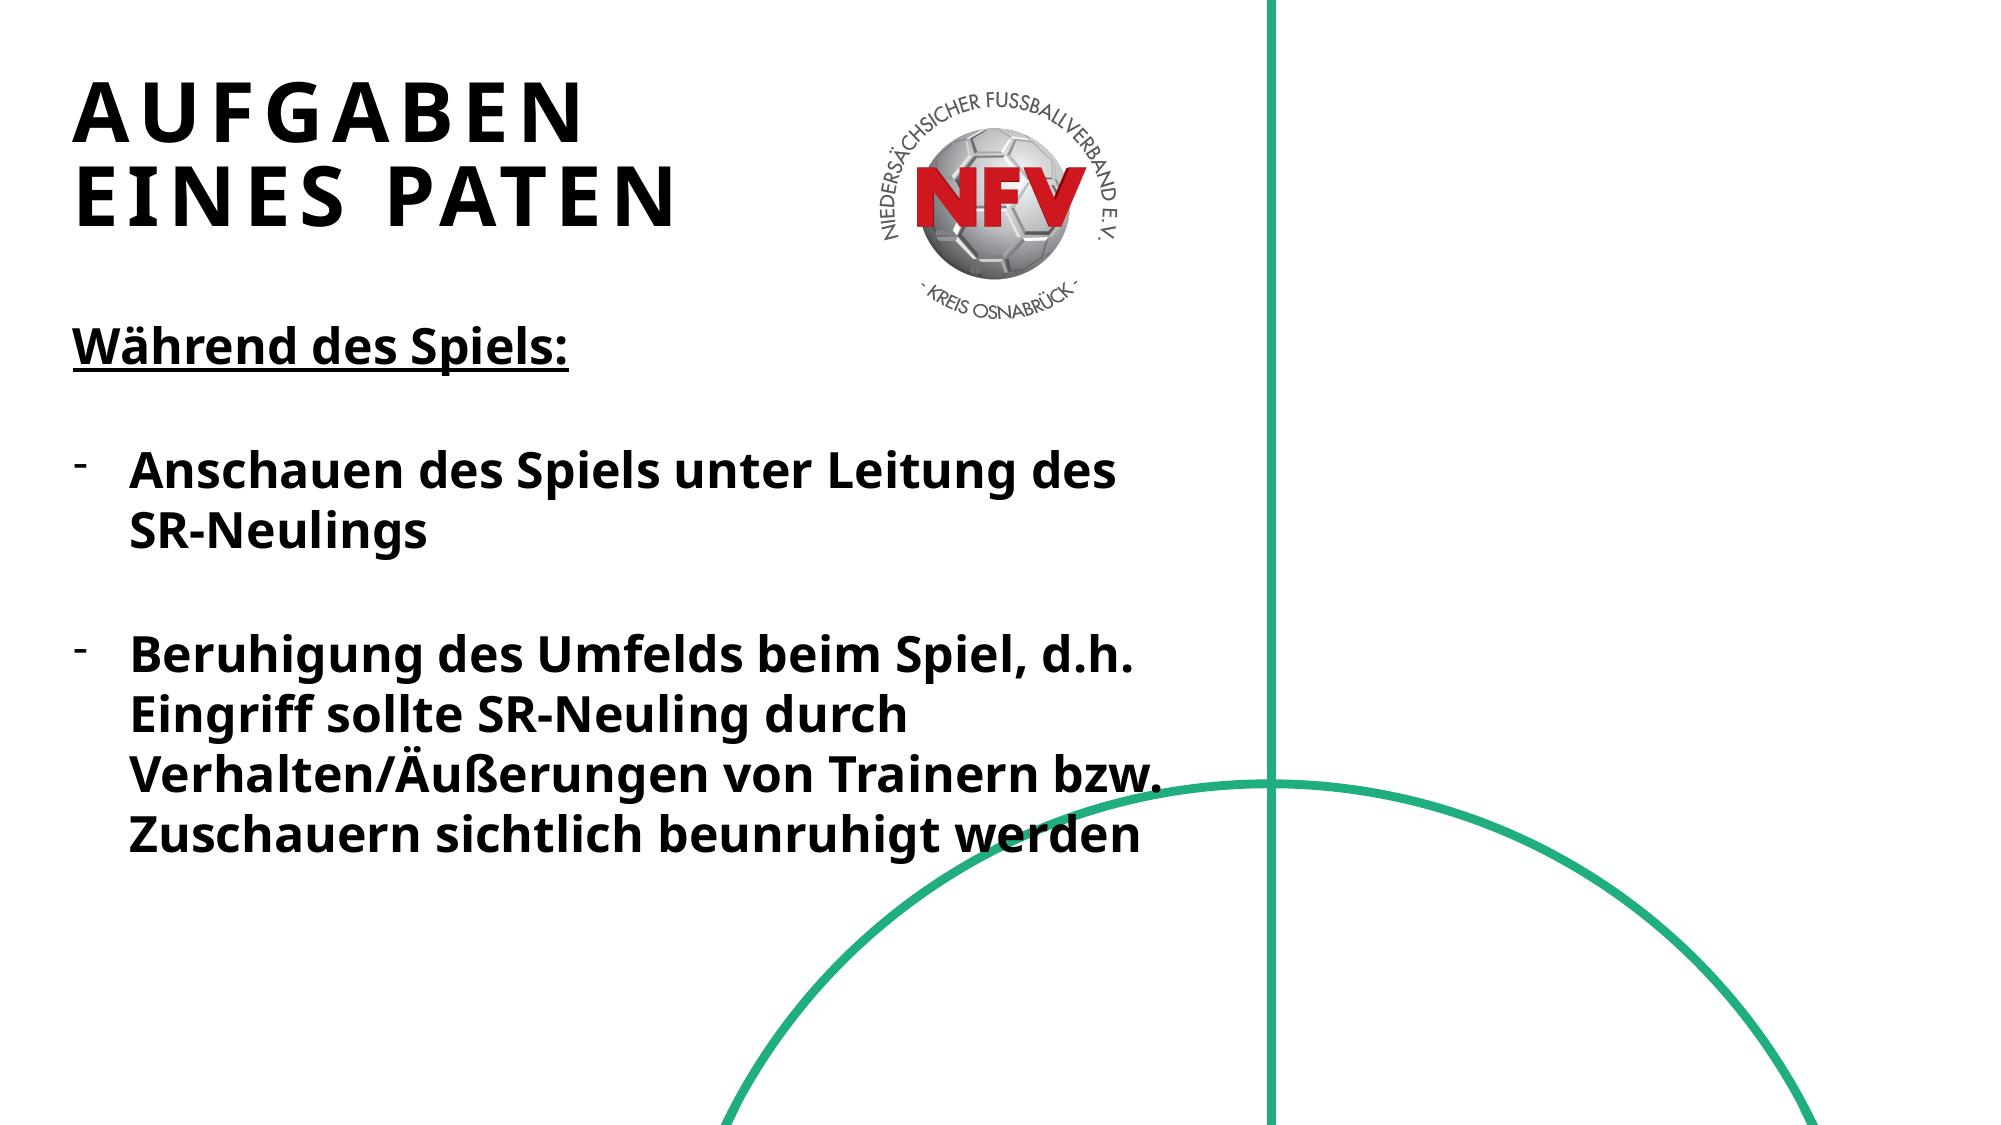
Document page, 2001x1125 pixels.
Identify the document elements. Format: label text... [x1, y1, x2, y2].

picture [829, 60, 1171, 314]
title Aufgaben eines Paten [72, 73, 1166, 243]
picture [1275, 0, 2000, 1125]
list Während des Spiels: Anschauen des Spiels unter Leitung des SR-Neulings Beruhigung des Umfelds beim Spiel, d.h. Eingriff sollte SR-Neuling durch Verhalten/Äußerungen von Trainern bzw. Zuschauern sichtlich beunruhigt werden [72, 314, 1183, 952]
